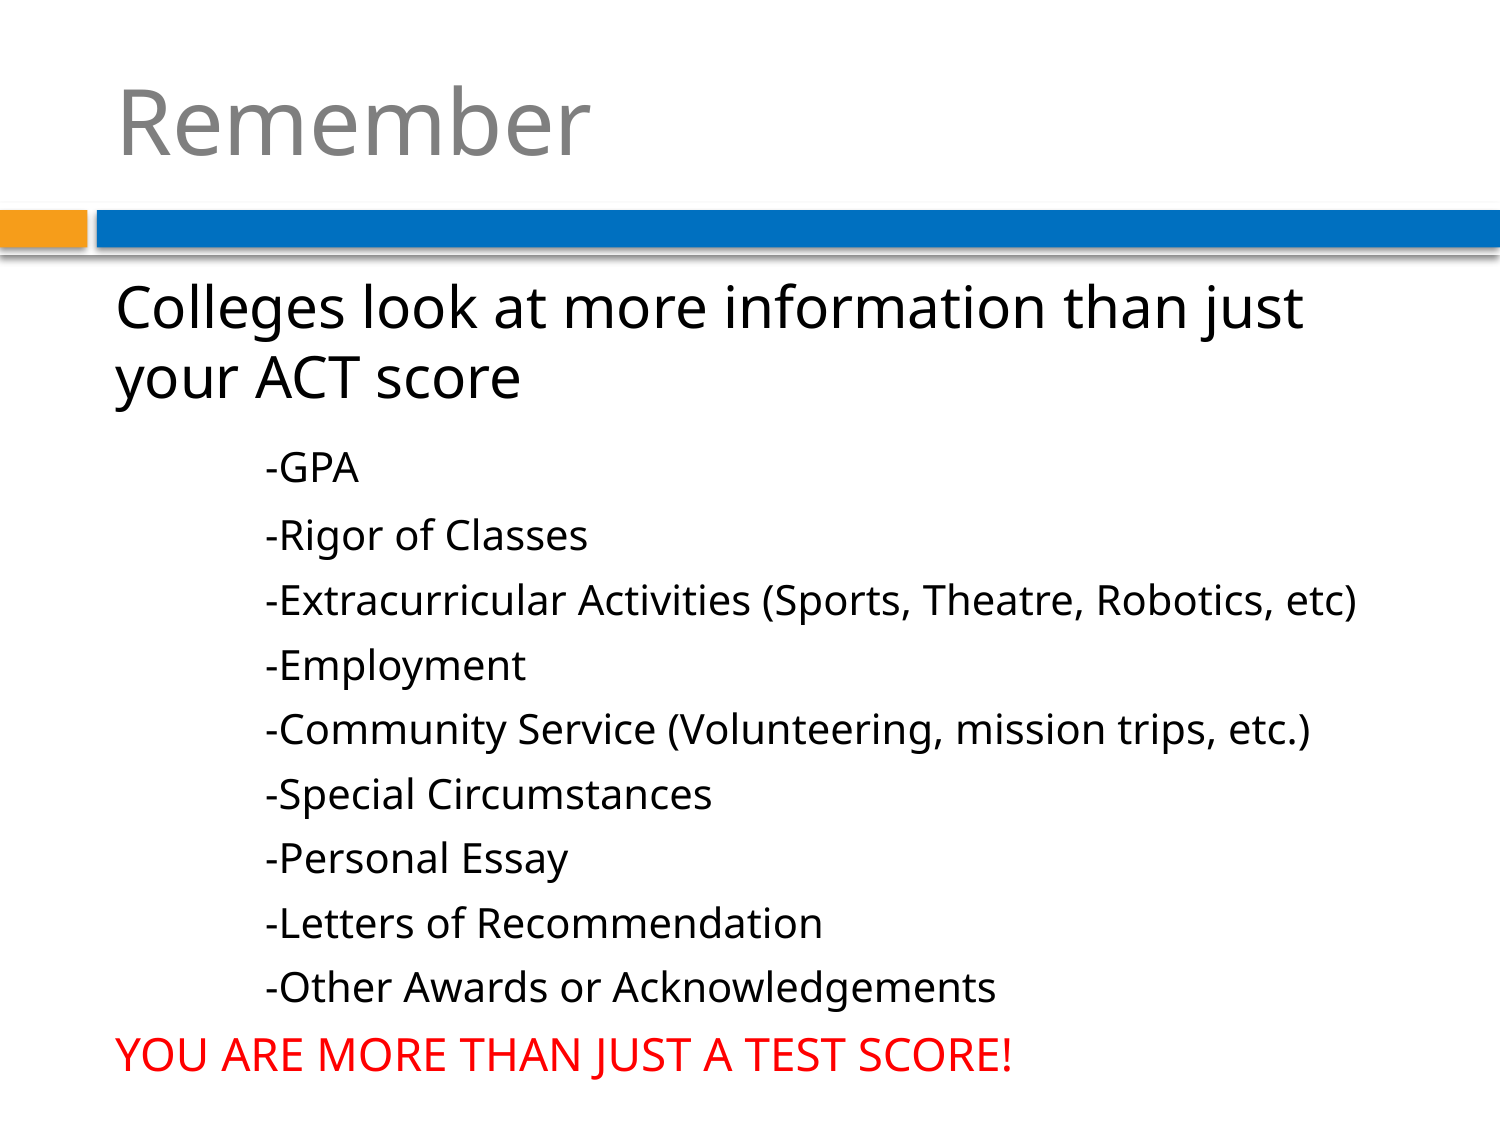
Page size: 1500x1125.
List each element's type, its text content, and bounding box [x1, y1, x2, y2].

list Colleges look at more information than just your ACT score -GPA -Rigor of Classes -Extracurricular Activities (Sports, Theatre, Robotics, etc) -Employment -Community Service (Volunteering, mission trips, etc.) -Special Circumstances -Personal Essay -Letters of Recommendation -Other Awards or Acknowledgements YOU ARE MORE THAN JUST A TEST SCORE! [100, 262, 1438, 1088]
title Remember [100, 37, 1438, 200]
